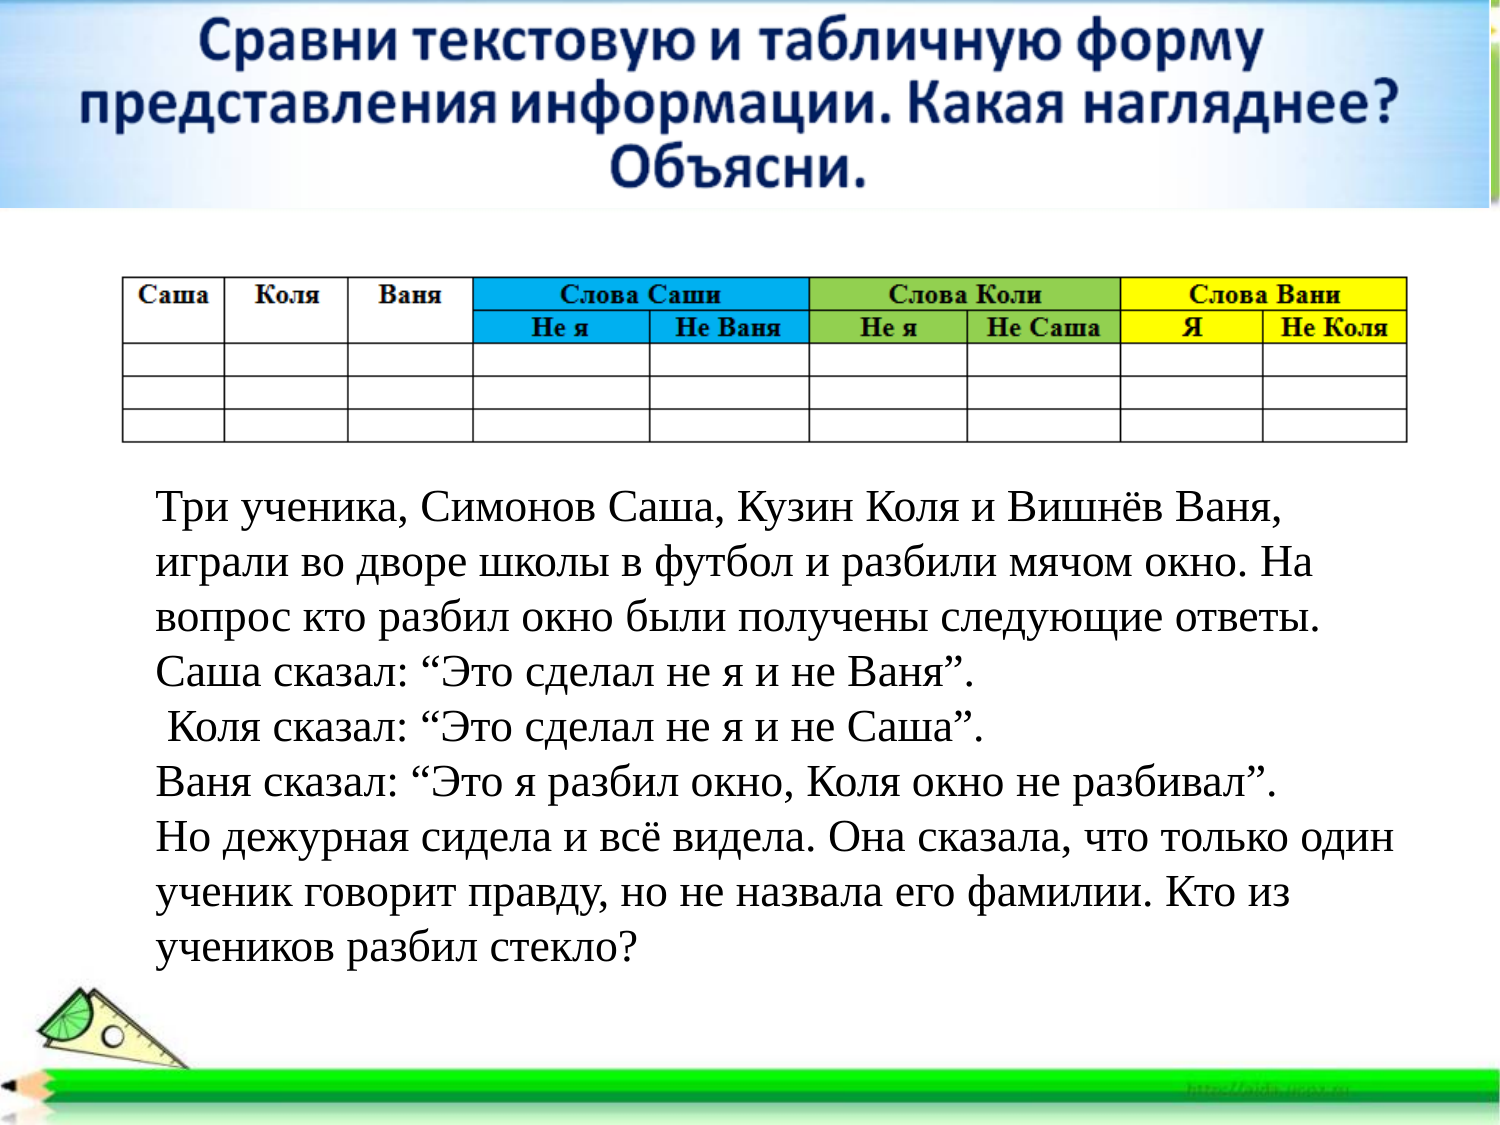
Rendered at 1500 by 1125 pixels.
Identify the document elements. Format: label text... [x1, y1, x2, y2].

text_box Три ученика, Симонов Саша, Кузин Коля и Вишнёв Ваня, играли во дворе школы в футбол и разбили мячом окно. На вопрос кто разбил окно были получены следующие ответы. Саша сказал: “Это сделал не я и не Ваня”. Коля сказал: “Это сделал не я и не Саша”. Ваня сказал: “Это я разбил окно, Коля окно не разбивал”. Но дежурная сидела и всё видела. Она сказала, что только один ученик говорит правду, но не назвала его фамилии. Кто из учеников разбил стекло? [140, 468, 1442, 1039]
picture [0, 0, 1500, 1125]
